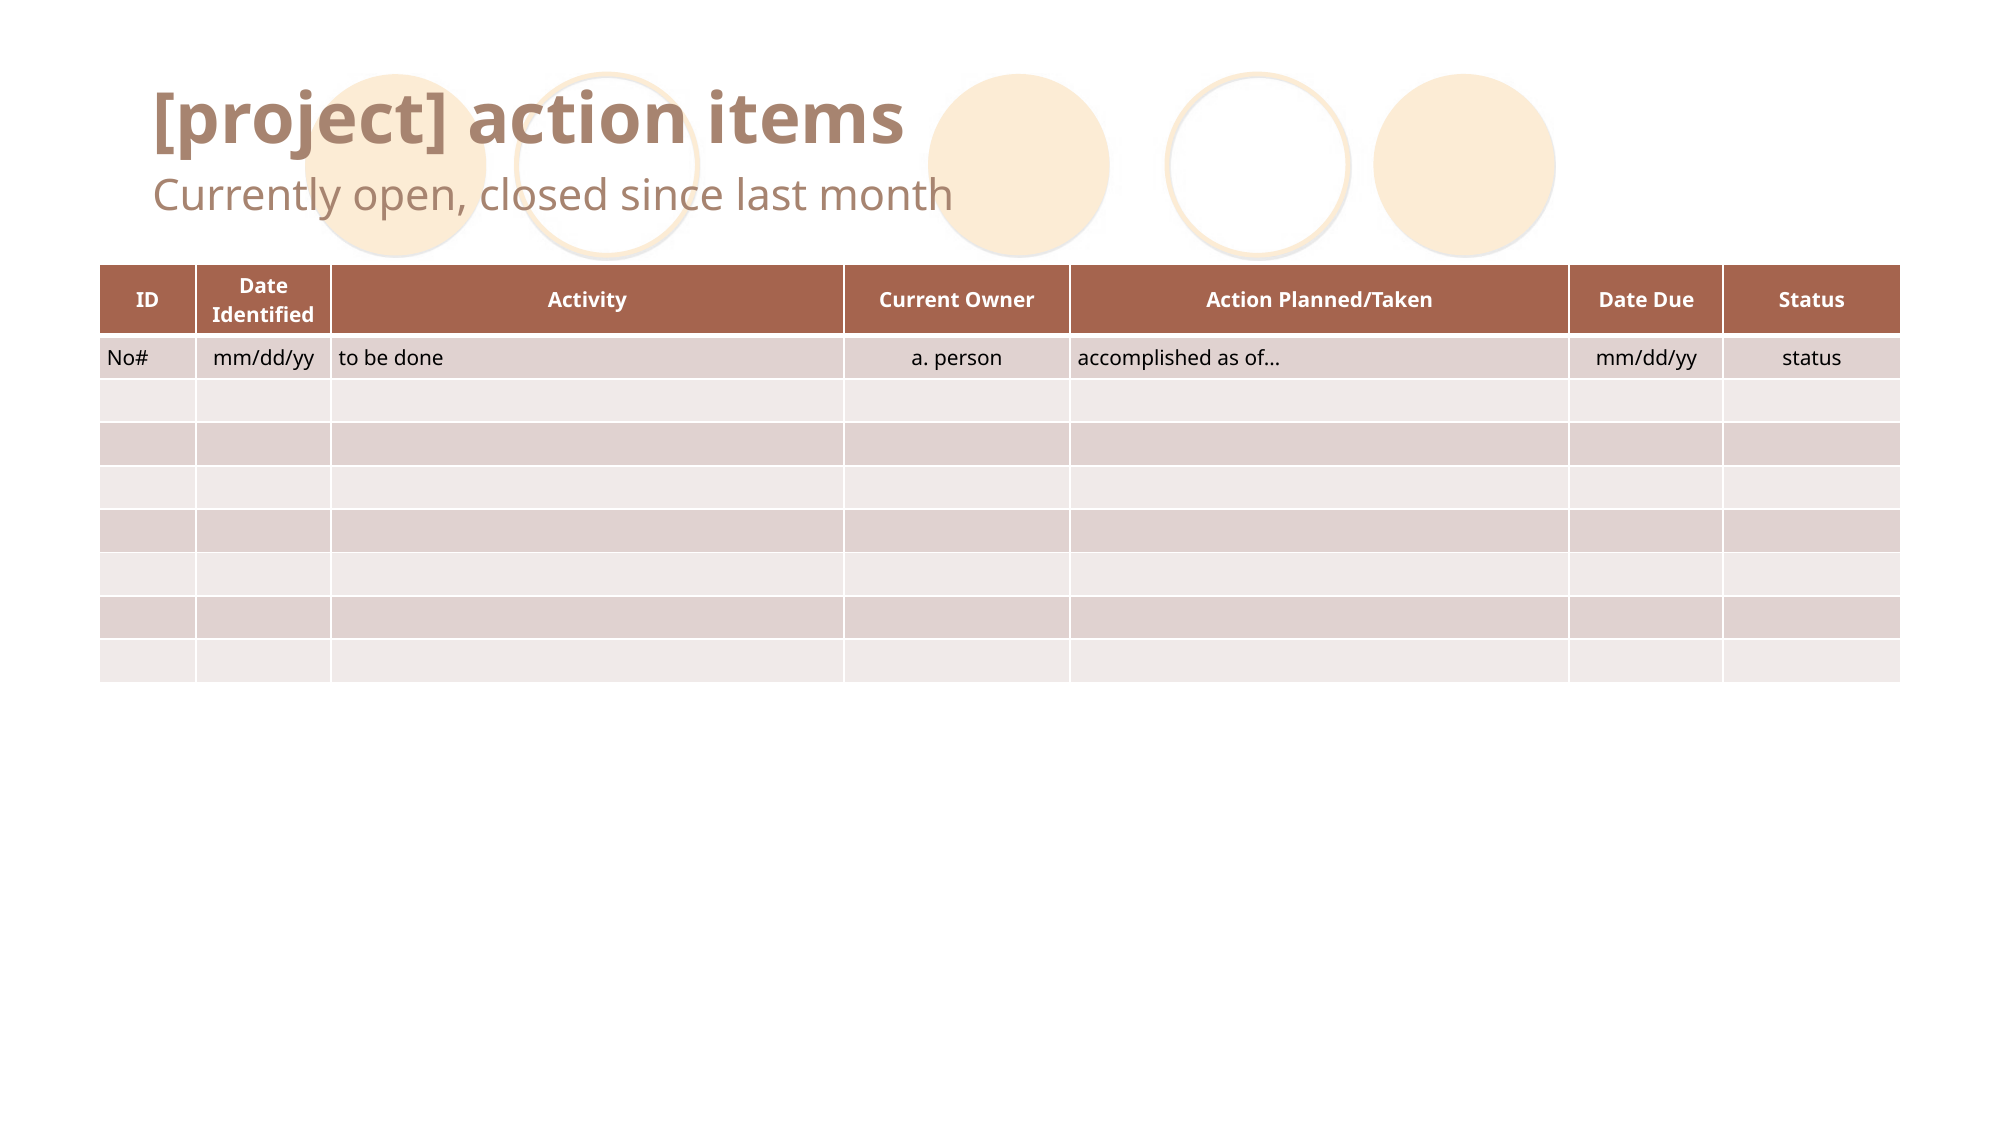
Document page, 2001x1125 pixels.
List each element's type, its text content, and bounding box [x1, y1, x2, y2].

table_cell [1724, 597, 1900, 638]
table_cell [1724, 423, 1900, 465]
table_cell No# [100, 338, 195, 378]
table_cell [100, 467, 195, 508]
table_cell [197, 510, 330, 552]
table_cell [845, 423, 1069, 465]
table_cell [845, 597, 1069, 638]
table_header Status [1724, 265, 1900, 333]
table_cell [332, 553, 843, 595]
table_cell mm/dd/yy [1570, 338, 1722, 378]
table_header ID [100, 265, 195, 333]
table_cell [1724, 553, 1900, 595]
table_cell [1570, 510, 1722, 552]
table_cell [1570, 423, 1722, 465]
table_header Activity [332, 265, 843, 333]
table_cell to be done [332, 338, 843, 378]
table_cell accomplished as of… [1071, 338, 1568, 378]
table_cell [1570, 380, 1722, 421]
table_cell [1071, 640, 1568, 682]
table_cell [845, 467, 1069, 508]
table_cell [100, 640, 195, 682]
table_header Date Due [1570, 265, 1722, 333]
table_cell [197, 467, 330, 508]
table_cell [332, 380, 843, 421]
table_cell [1071, 423, 1568, 465]
table_cell [1724, 380, 1900, 421]
table_cell [100, 597, 195, 638]
table_cell [100, 510, 195, 552]
table_cell [1570, 640, 1722, 682]
table_cell [332, 423, 843, 465]
table_cell [1071, 553, 1568, 595]
table_cell [845, 510, 1069, 552]
table_cell [1570, 553, 1722, 595]
table_cell [845, 640, 1069, 682]
table_cell [332, 597, 843, 638]
table_cell [1724, 510, 1900, 552]
table_cell status [1724, 338, 1900, 378]
table_cell [100, 423, 195, 465]
table_cell [845, 380, 1069, 421]
table_cell [100, 380, 195, 421]
table_cell [1570, 597, 1722, 638]
table_cell [197, 380, 330, 421]
table_cell [197, 553, 330, 595]
table_cell [197, 423, 330, 465]
table_cell [332, 467, 843, 508]
title [project] action items Currently open, closed since last month [137, 59, 1863, 231]
table_cell a. person [845, 338, 1069, 378]
table_header Current Owner [845, 265, 1069, 333]
table_cell [1570, 467, 1722, 508]
table_cell [197, 597, 330, 638]
table_cell [332, 510, 843, 552]
table_cell [197, 640, 330, 682]
table_cell [1724, 467, 1900, 508]
table_header Date Identified [197, 265, 330, 333]
table_cell mm/dd/yy [197, 338, 330, 378]
table_cell [1071, 380, 1568, 421]
table_cell [332, 640, 843, 682]
table_cell [1724, 640, 1900, 682]
table_cell [845, 553, 1069, 595]
table_cell [1071, 510, 1568, 552]
table_cell [100, 553, 195, 595]
table_cell [1071, 597, 1568, 638]
table_cell [1071, 467, 1568, 508]
table_header Action Planned/Taken [1071, 265, 1568, 333]
